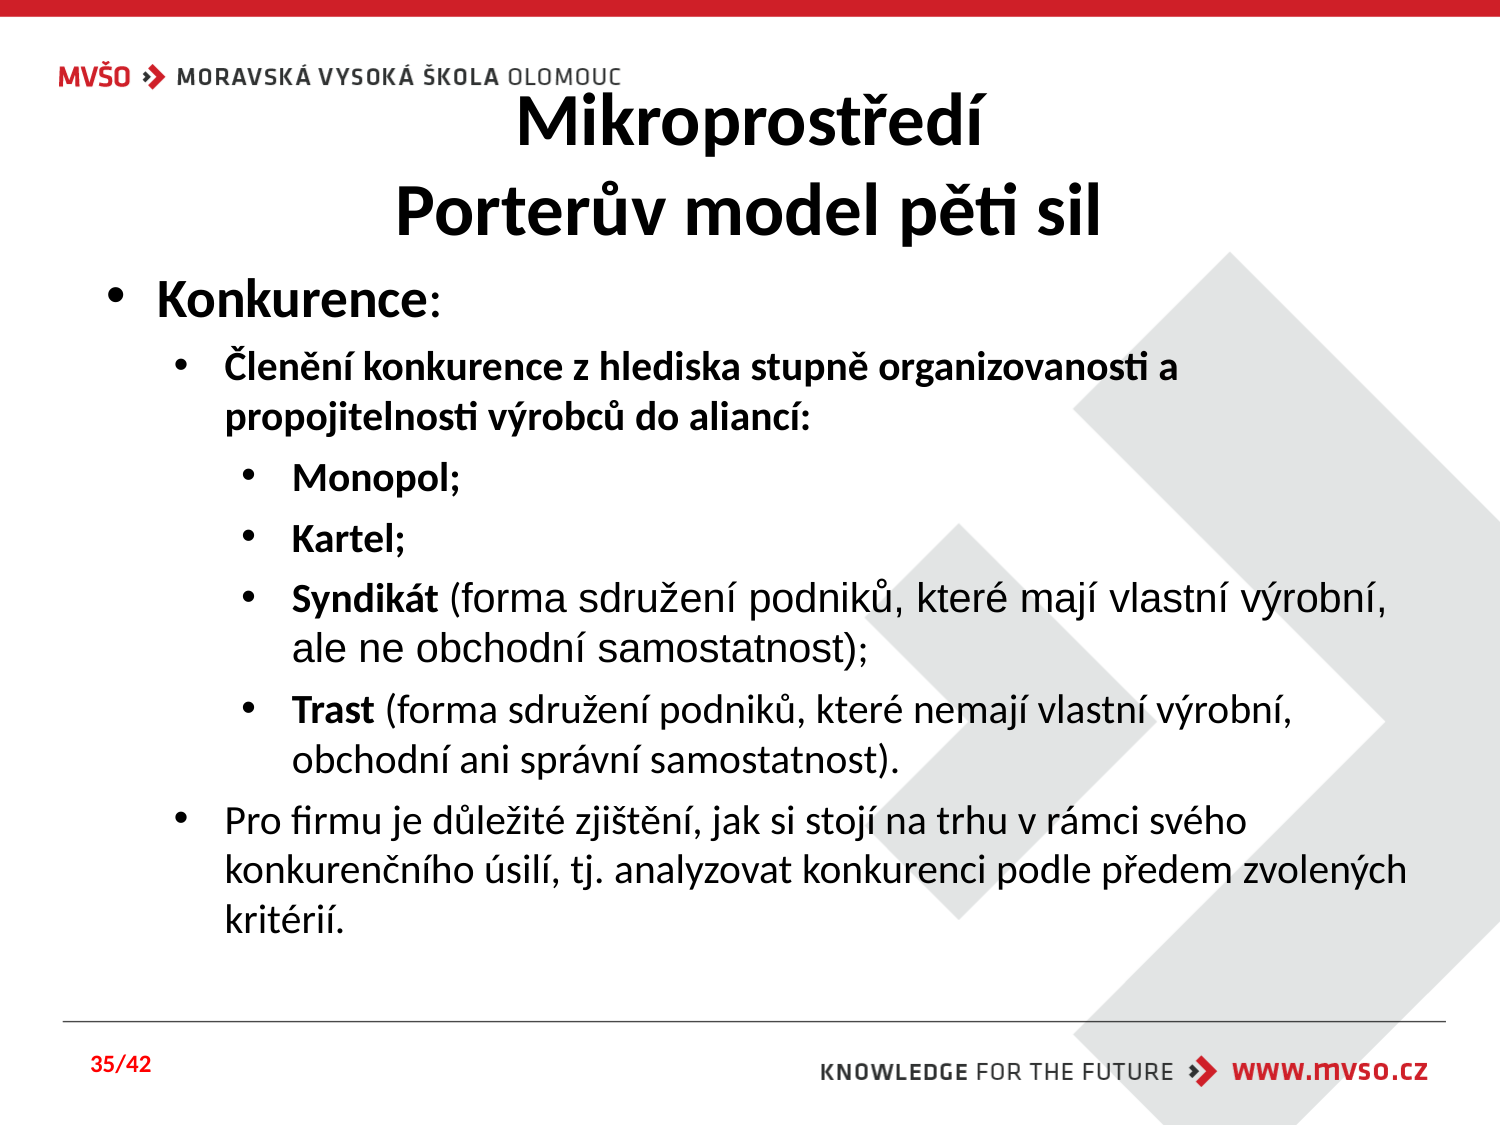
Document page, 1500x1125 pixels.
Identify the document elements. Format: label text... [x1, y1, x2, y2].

text_box Mikroprostředí Porterův model pěti sil [74, 66, 1425, 255]
text_box 35/42 [74, 1040, 213, 1085]
picture [0, 0, 1500, 1125]
list Konkurence: Členění konkurence z hlediska stupně organizovanosti a propojitelnosti výrobců do aliancí: Monopol; Kartel; Syndikát (forma sdružení podniků, které mají vlastní výrobní, ale ne obchodní samostatnost); Trast (forma sdružení podniků, které nemají vlastní výrobní, obchodní ani správní samostatnost). Pro firmu je důležité zjištění, jak si stojí na trhu v rámci svého konkurenčního úsilí, tj. analyzovat konkurenci podle předem zvolených kritérií. [75, 255, 1425, 956]
